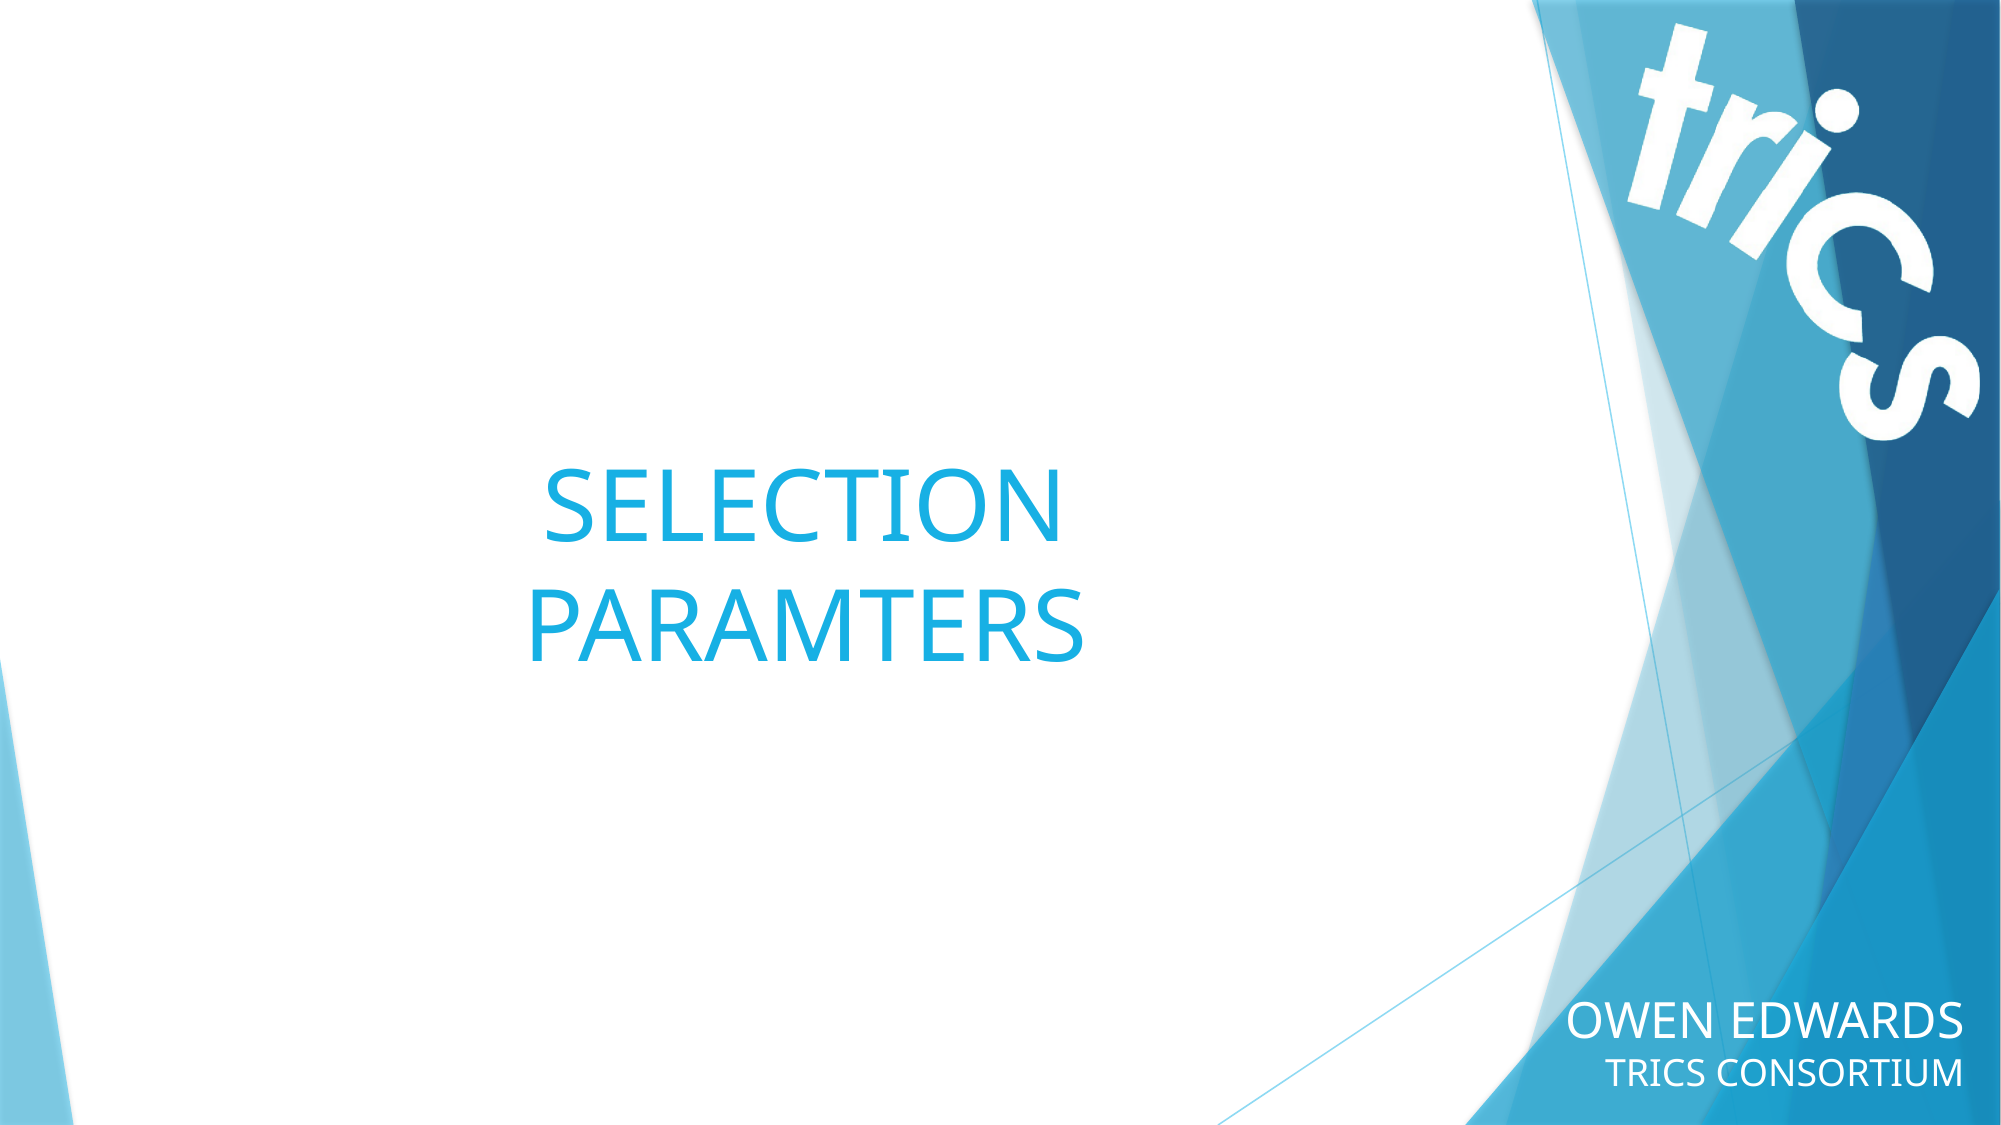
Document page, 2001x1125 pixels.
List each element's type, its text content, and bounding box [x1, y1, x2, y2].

text_box OWEN EDWARDS TRICS CONSORTIUM [1465, 981, 1980, 1101]
picture [1627, 22, 1981, 441]
text_box SELECTION PARAMTERS [145, 433, 1465, 689]
